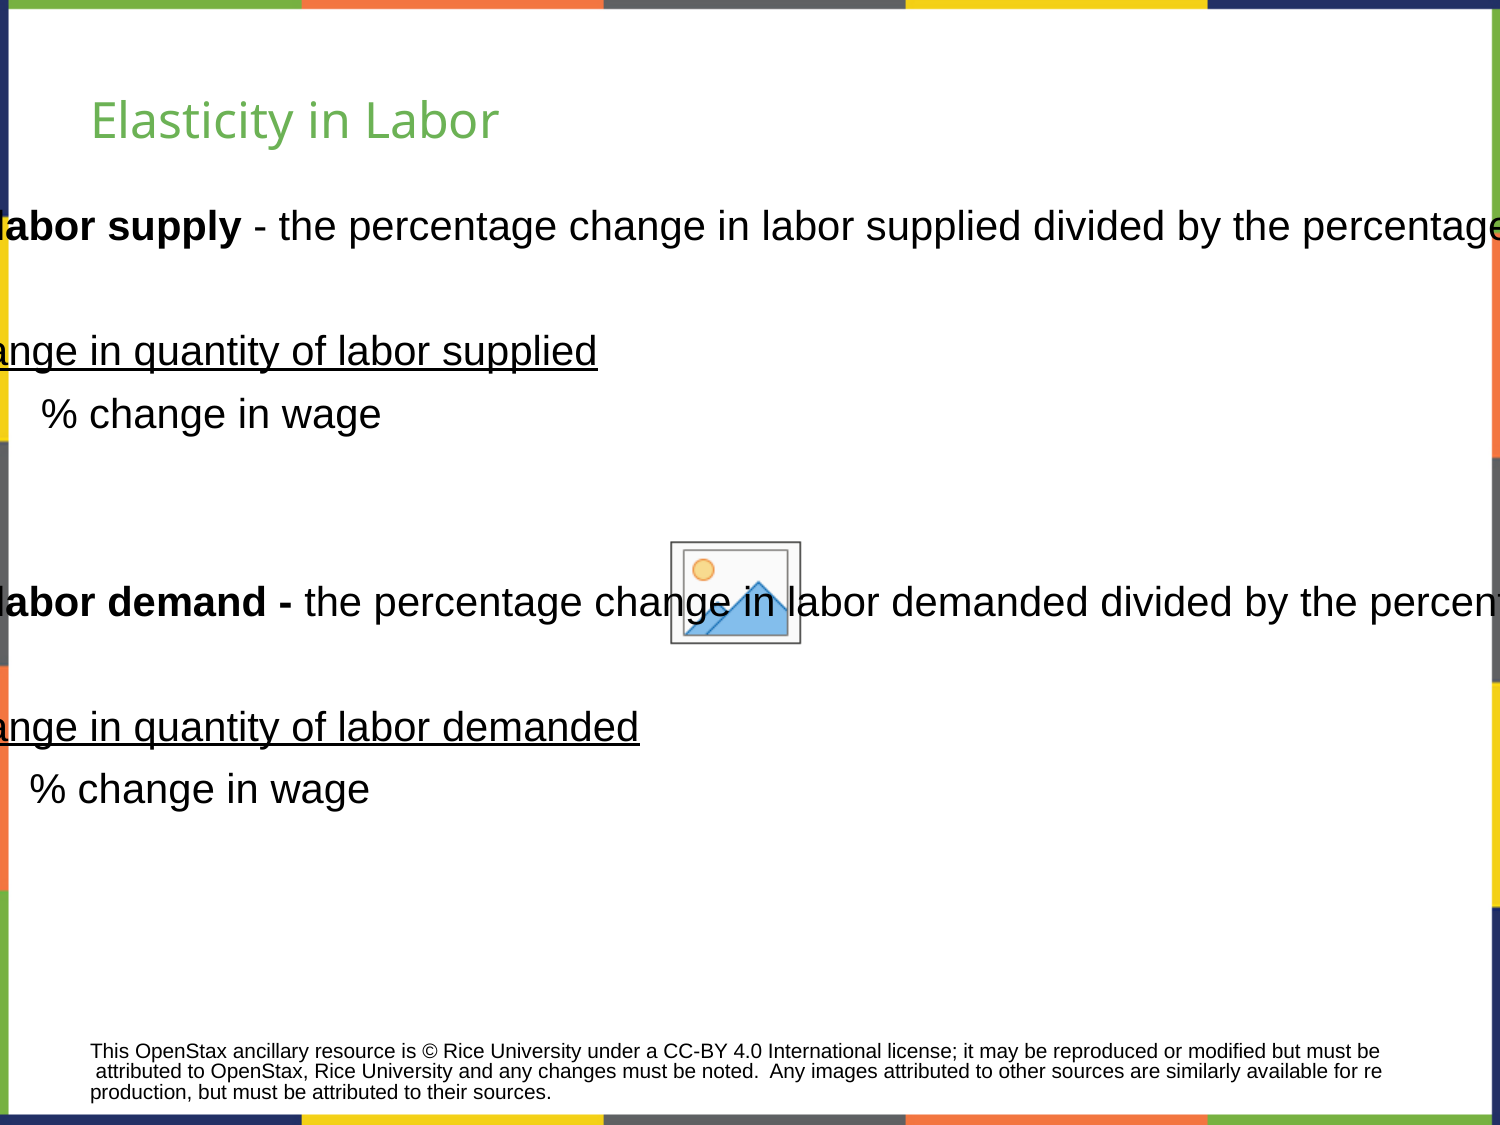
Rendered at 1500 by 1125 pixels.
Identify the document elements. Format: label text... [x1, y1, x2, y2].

footer This OpenStax ancillary resource is © Rice University under a CC-BY 4.0 International license; it may be reproduced or modified but must be attributed to OpenStax, Rice University and any changes must be noted. Any images attributed to other sources are similarly available for reproduction, but must be attributed to their sources. [75, 1022, 1398, 1092]
picture [0, 0, 1500, 1125]
picture [1494, 230, 1500, 238]
picture [37, 721, 48, 738]
picture [0, 345, 6, 352]
title Elasticity in Labor [75, 39, 1398, 164]
picture [1494, 220, 1500, 227]
picture [0, 730, 6, 739]
picture [37, 345, 48, 362]
picture [0, 354, 6, 363]
picture [0, 721, 6, 728]
